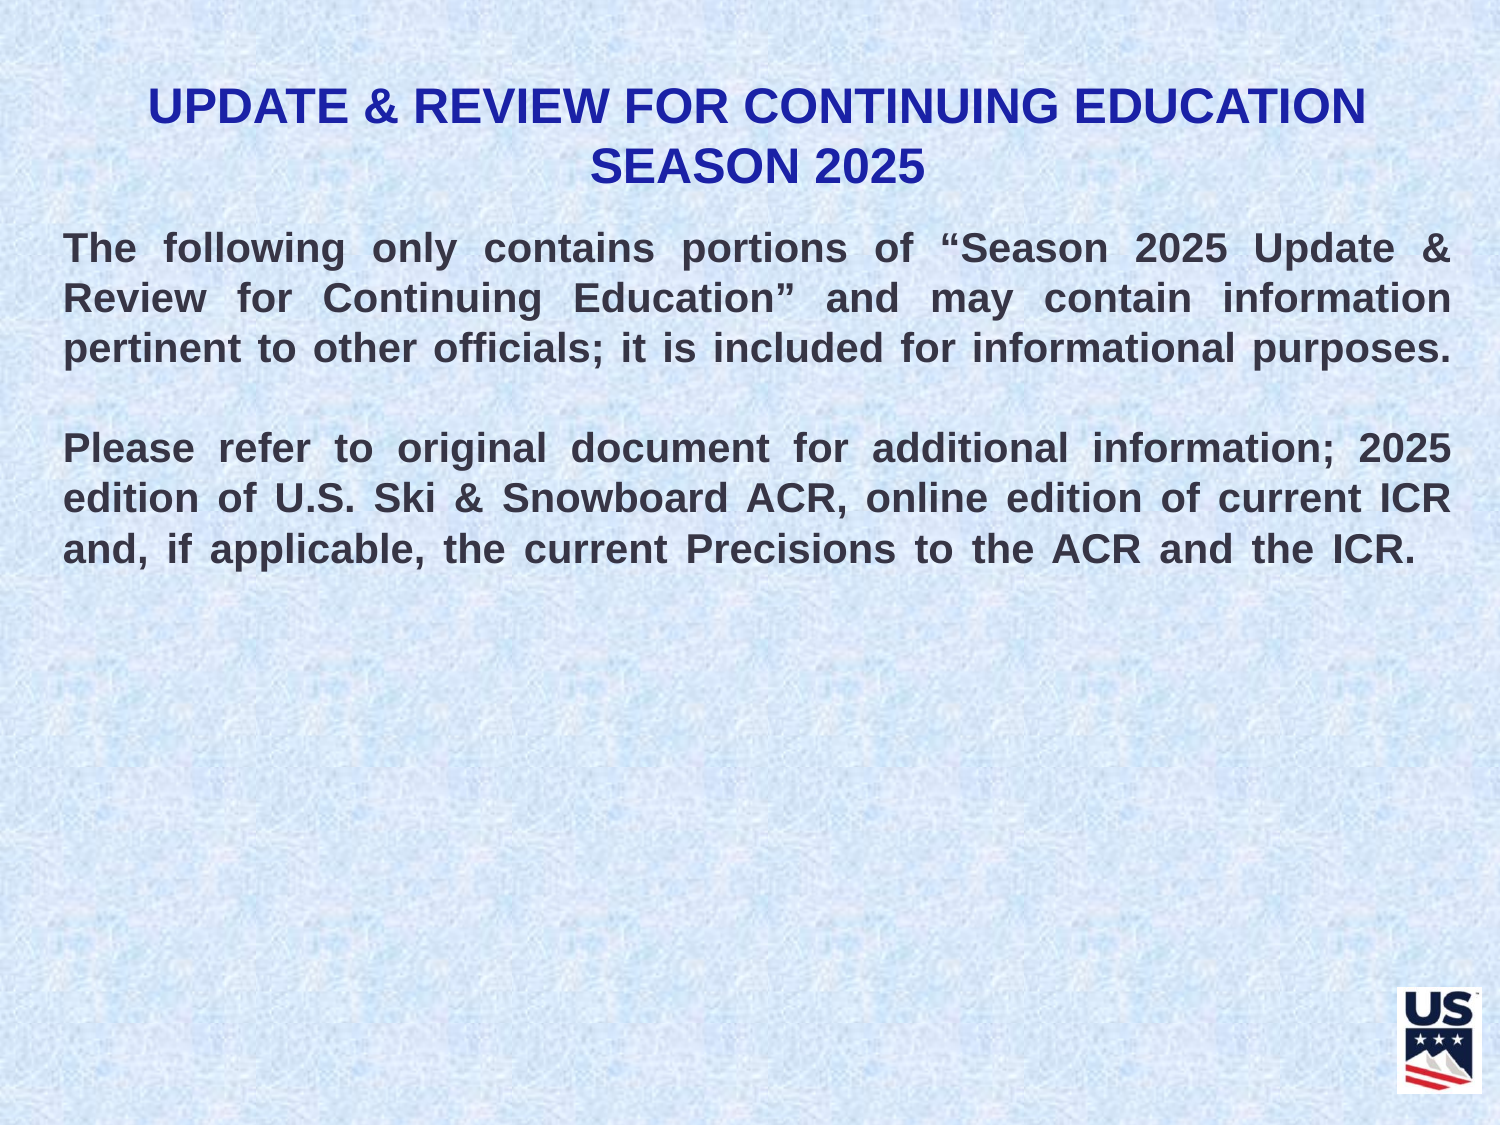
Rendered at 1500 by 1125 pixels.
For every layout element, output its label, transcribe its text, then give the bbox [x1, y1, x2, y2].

picture [0, 0, 1500, 1125]
text_box UPDATE & REVIEW FOR CONTINUING EDUCATION SEASON 2025 [57, 21, 1458, 202]
title The following only contains portions of “Season 2025 Update & Review for Continuing Education” and may contain information pertinent to other officials; it is included for informational purposes. Please refer to original document for additional information; 2025 edition of U.S. Ski & Snowboard ACR, online edition of current ICR and, if applicable, the current Precisions to the ACR and the ICR. [47, 275, 1468, 819]
